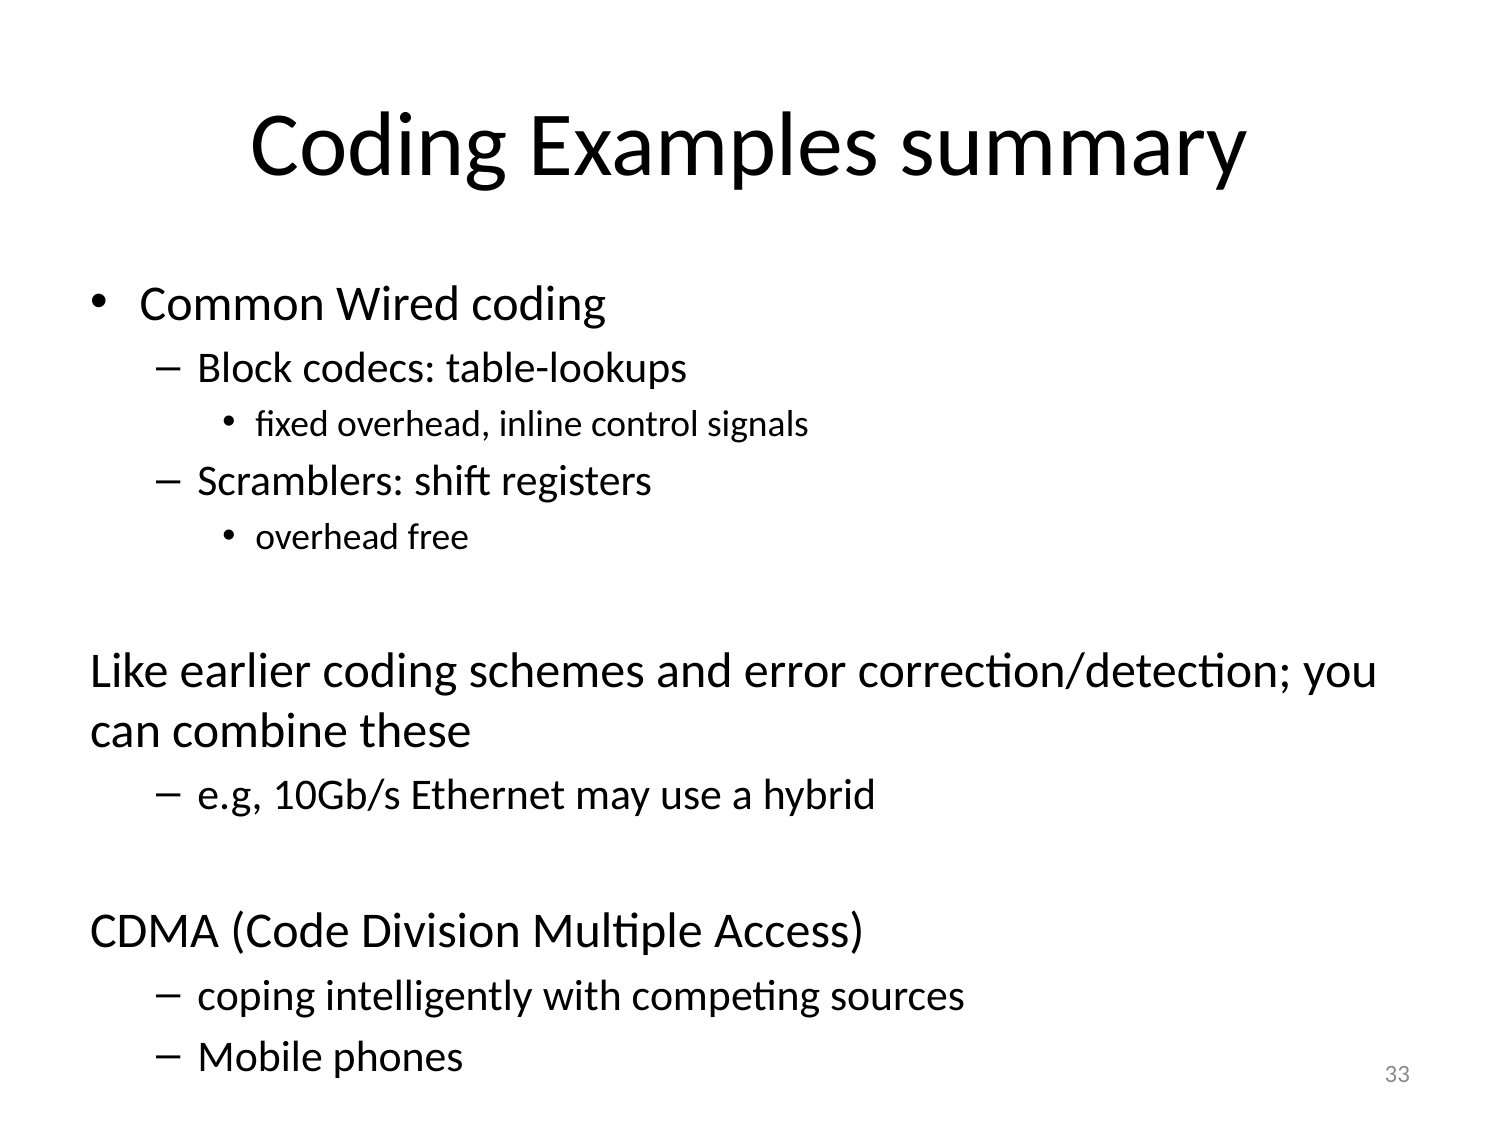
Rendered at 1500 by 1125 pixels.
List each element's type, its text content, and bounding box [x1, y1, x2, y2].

title Coding Examples summary [75, 45, 1425, 233]
list Common Wired coding Block codecs: table-lookups fixed overhead, inline control signals Scramblers: shift registers overhead free Like earlier coding schemes and error correction/detection; you can combine these e.g, 10Gb/s Ethernet may use a hybrid CDMA (Code Division Multiple Access) coping intelligently with competing sources Mobile phones [75, 262, 1425, 1095]
slide_number 33 [1074, 1042, 1425, 1103]
